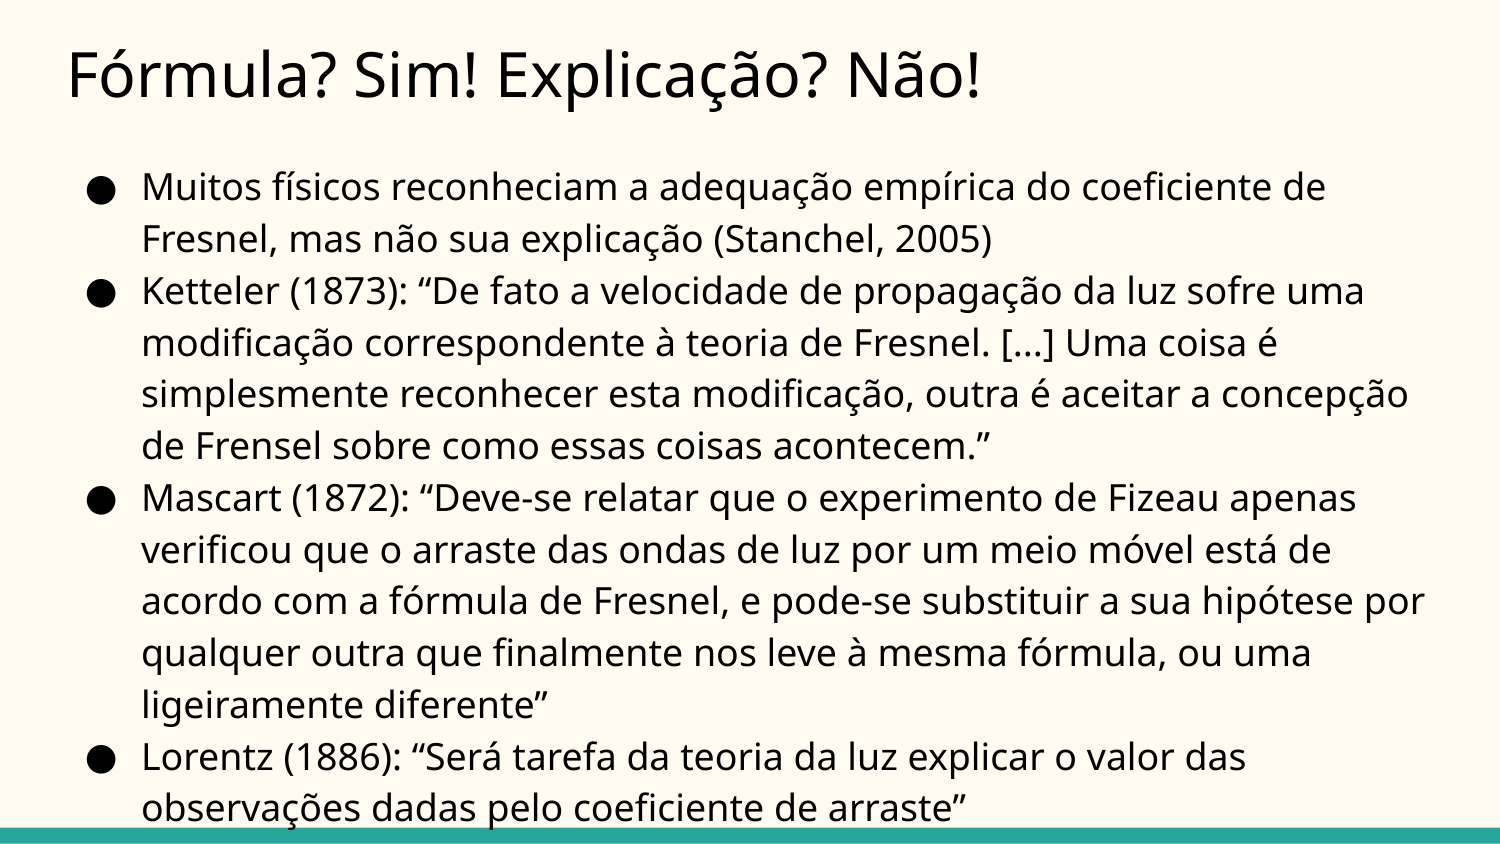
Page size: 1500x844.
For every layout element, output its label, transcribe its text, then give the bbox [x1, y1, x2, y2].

title Fórmula? Sim! Explicação? Não! [51, 20, 1449, 115]
list Muitos físicos reconheciam a adequação empírica do coeficiente de Fresnel, mas não sua explicação (Stanchel, 2005) Ketteler (1873): “De fato a velocidade de propagação da luz sofre uma modificação correspondente à teoria de Fresnel. [...] Uma coisa é simplesmente reconhecer esta modificação, outra é aceitar a concepção de Frensel sobre como essas coisas acontecem.” Mascart (1872): “Deve-se relatar que o experimento de Fizeau apenas verificou que o arraste das ondas de luz por um meio móvel está de acordo com a fórmula de Fresnel, e pode-se substituir a sua hipótese por qualquer outra que finalmente nos leve à mesma fórmula, ou uma ligeiramente diferente” Lorentz (1886): “Será tarefa da teoria da luz explicar o valor das observações dadas pelo coeficiente de arraste” [51, 141, 1449, 703]
